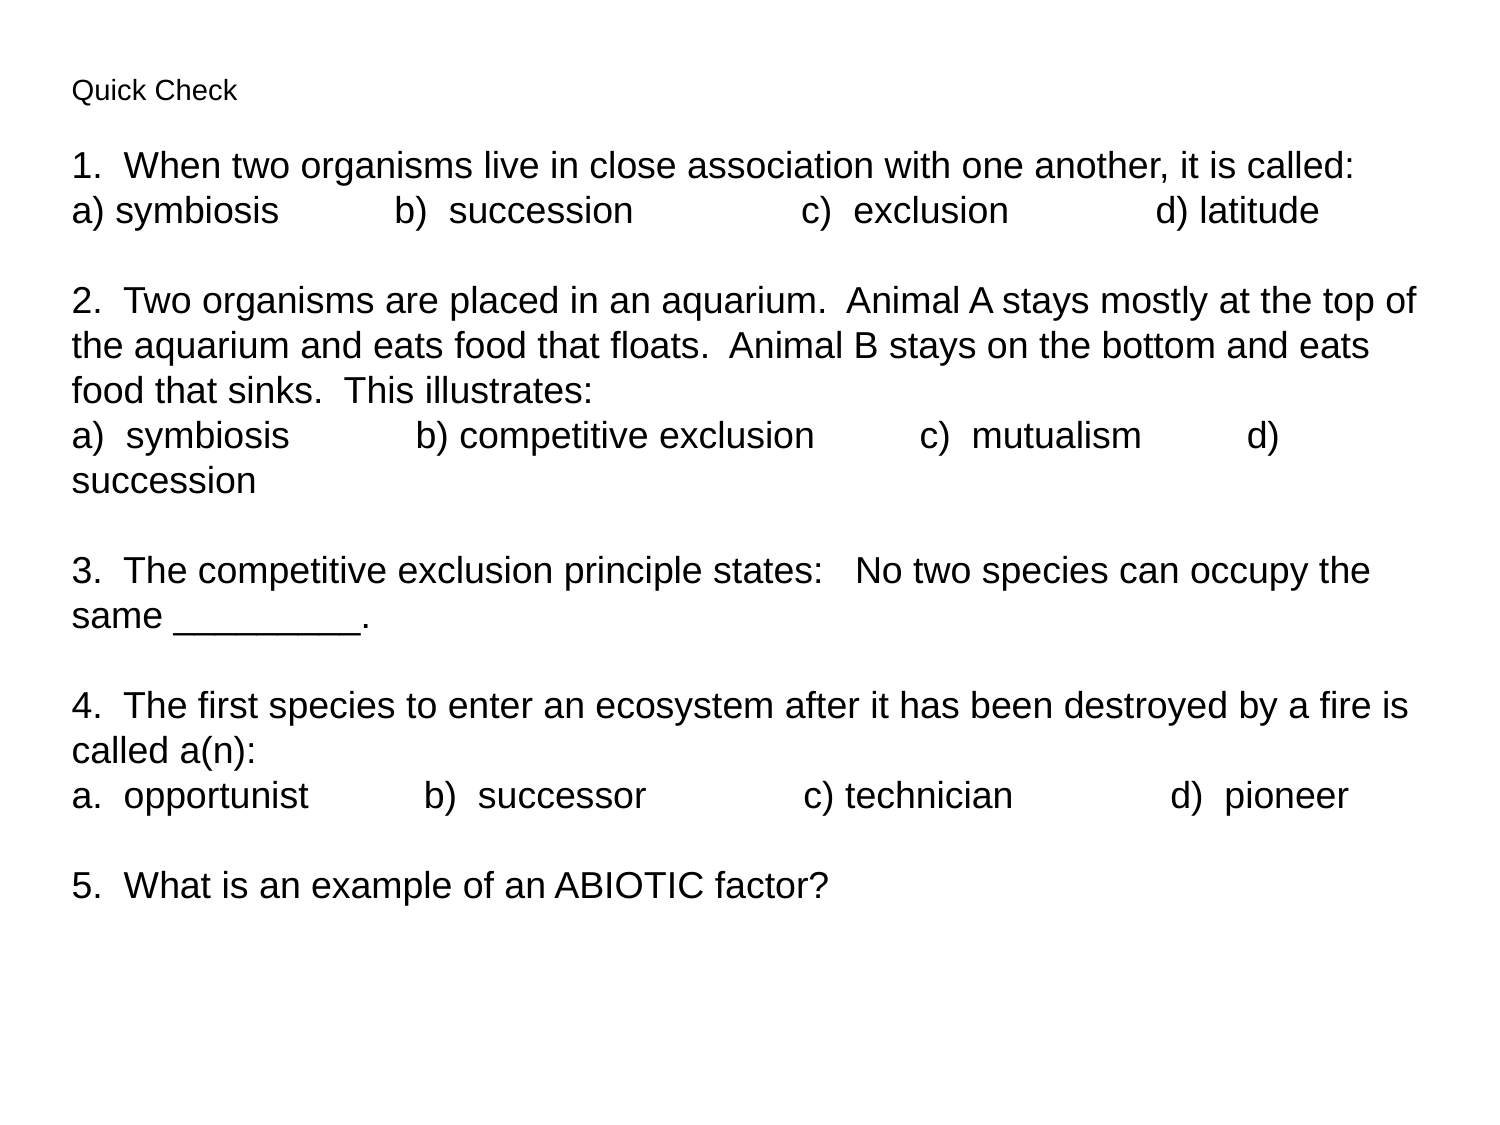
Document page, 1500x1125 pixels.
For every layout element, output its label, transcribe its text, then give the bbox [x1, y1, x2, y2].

text_box Quick Check 1. When two organisms live in close association with one another, it is called: a) symbiosis b) succession c) exclusion d) latitude 2. Two organisms are placed in an aquarium. Animal A stays mostly at the top of the aquarium and eats food that floats. Animal B stays on the bottom and eats food that sinks. This illustrates: a) symbiosis b) competitive exclusion c) mutualism d) succession 3. The competitive exclusion principle states: No two species can occupy the same _________. 4. The first species to enter an ecosystem after it has been destroyed by a fire is called a(n): a. opportunist b) successor c) technician d) pioneer 5. What is an example of an ABIOTIC factor? [56, 56, 1436, 978]
